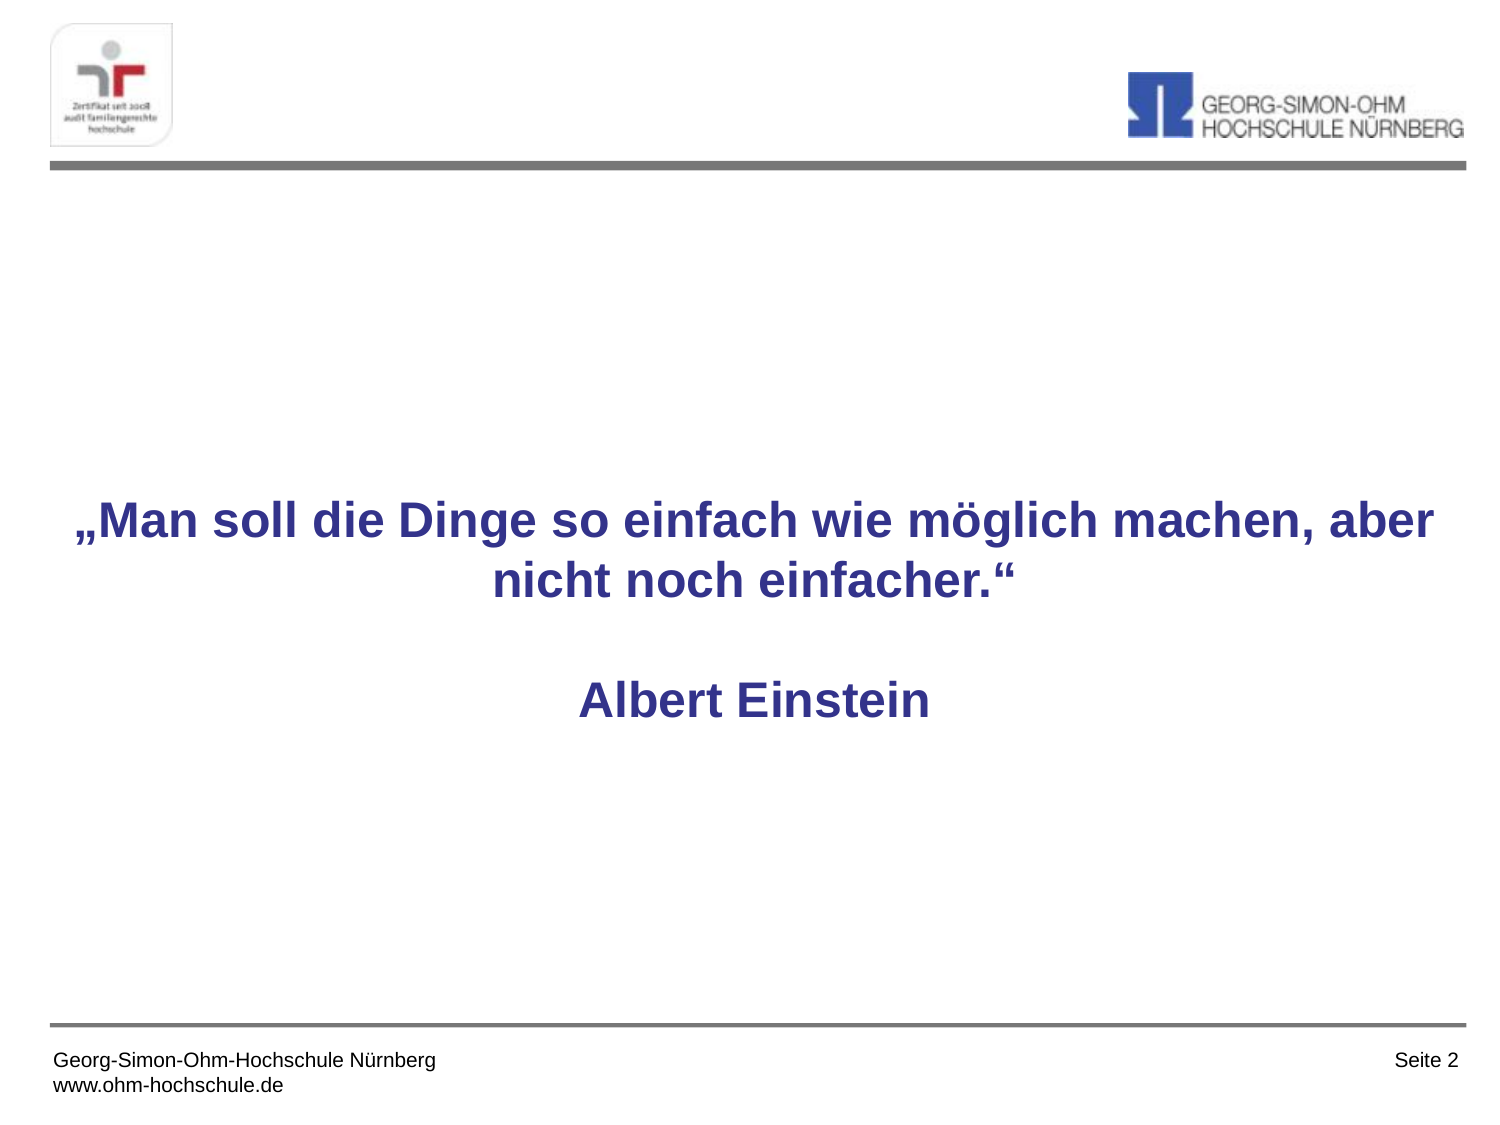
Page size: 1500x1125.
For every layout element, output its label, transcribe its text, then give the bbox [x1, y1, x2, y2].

slide_number Seite 2 [1340, 1046, 1460, 1077]
picture [50, 23, 173, 147]
picture [1128, 72, 1464, 138]
footer Georg-Simon-Ohm-Hochschule Nürnberg www.ohm-hochschule.de [52, 1046, 1231, 1107]
title „Man soll die Dinge so einfach wie möglich machen, aber nicht noch einfacher.“ Albert Einstein [49, 184, 1461, 1032]
